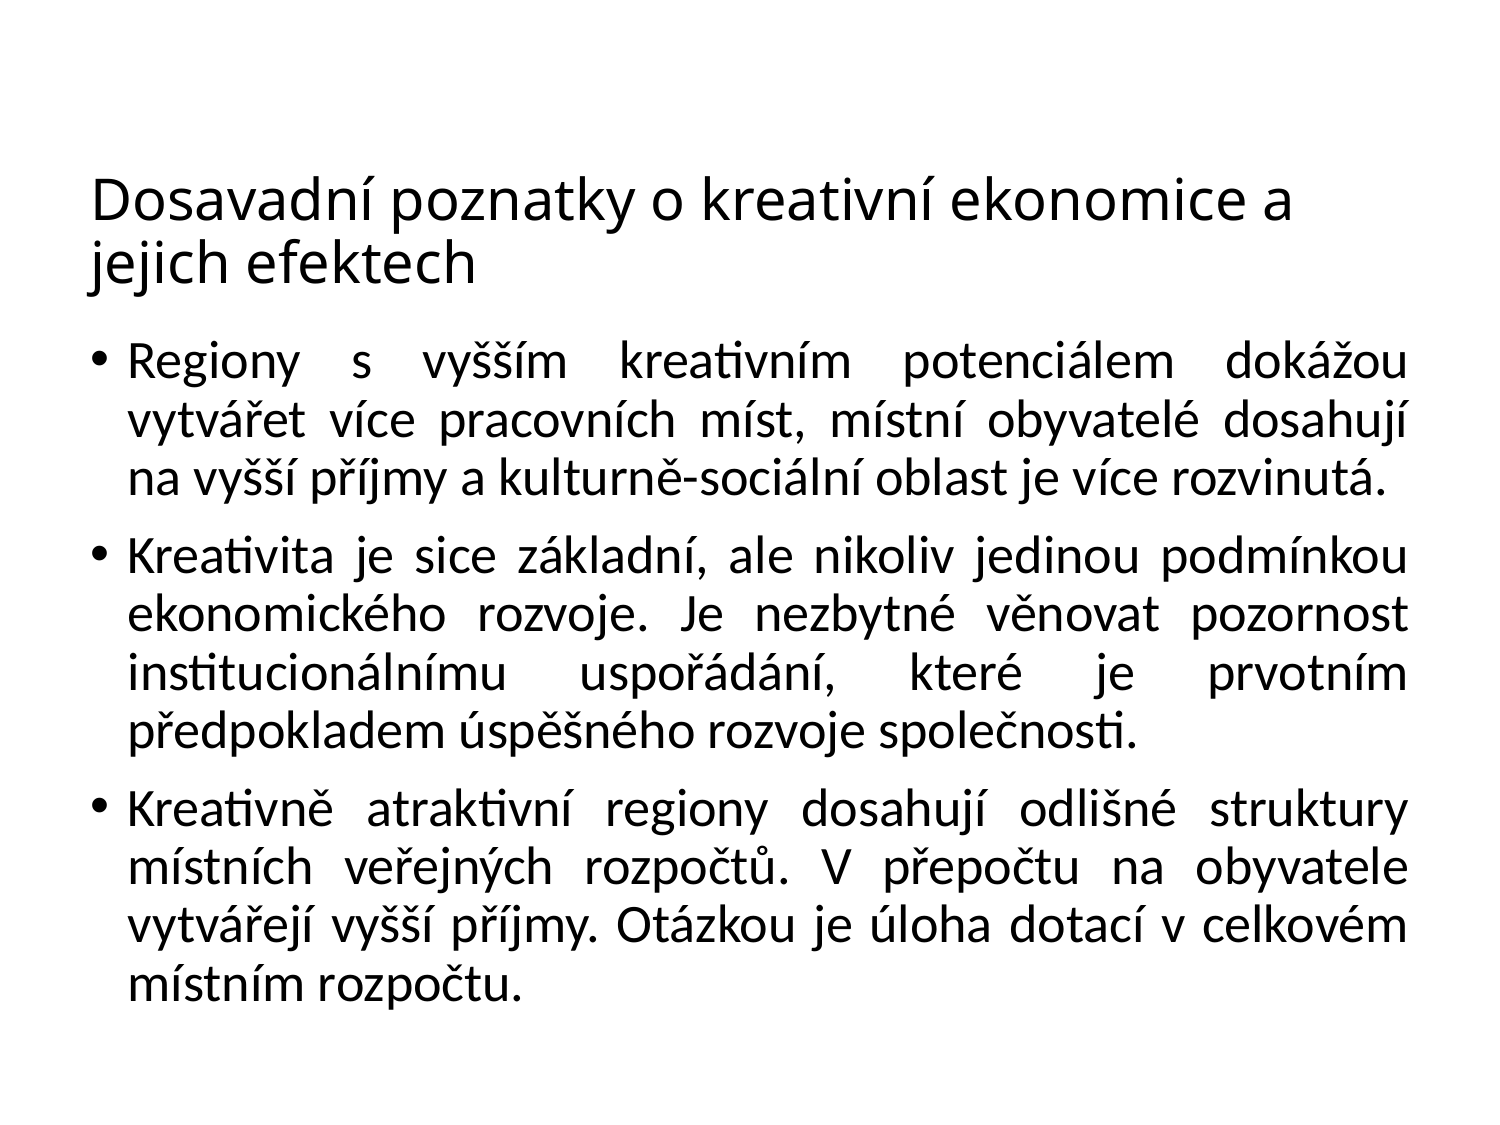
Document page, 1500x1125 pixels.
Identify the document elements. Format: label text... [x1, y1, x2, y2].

title Dosavadní poznatky o kreativní ekonomice a jejich efektech [75, 163, 1425, 304]
list Regiony s vyšším kreativním potenciálem dokážou vytvářet více pracovních míst, místní obyvatelé dosahují na vyšší příjmy a kulturně-sociální oblast je více rozvinutá. Kreativita je sice základní, ale nikoliv jedinou podmínkou ekonomického rozvoje. Je nezbytné věnovat pozornost institucionálnímu uspořádání, které je prvotním předpokladem úspěšného rozvoje společnosti. Kreativně atraktivní regiony dosahují odlišné struktury místních veřejných rozpočtů. V přepočtu na obyvatele vytvářejí vyšší příjmy. Otázkou je úloha dotací v celkovém místním rozpočtu. [75, 324, 1425, 1096]
